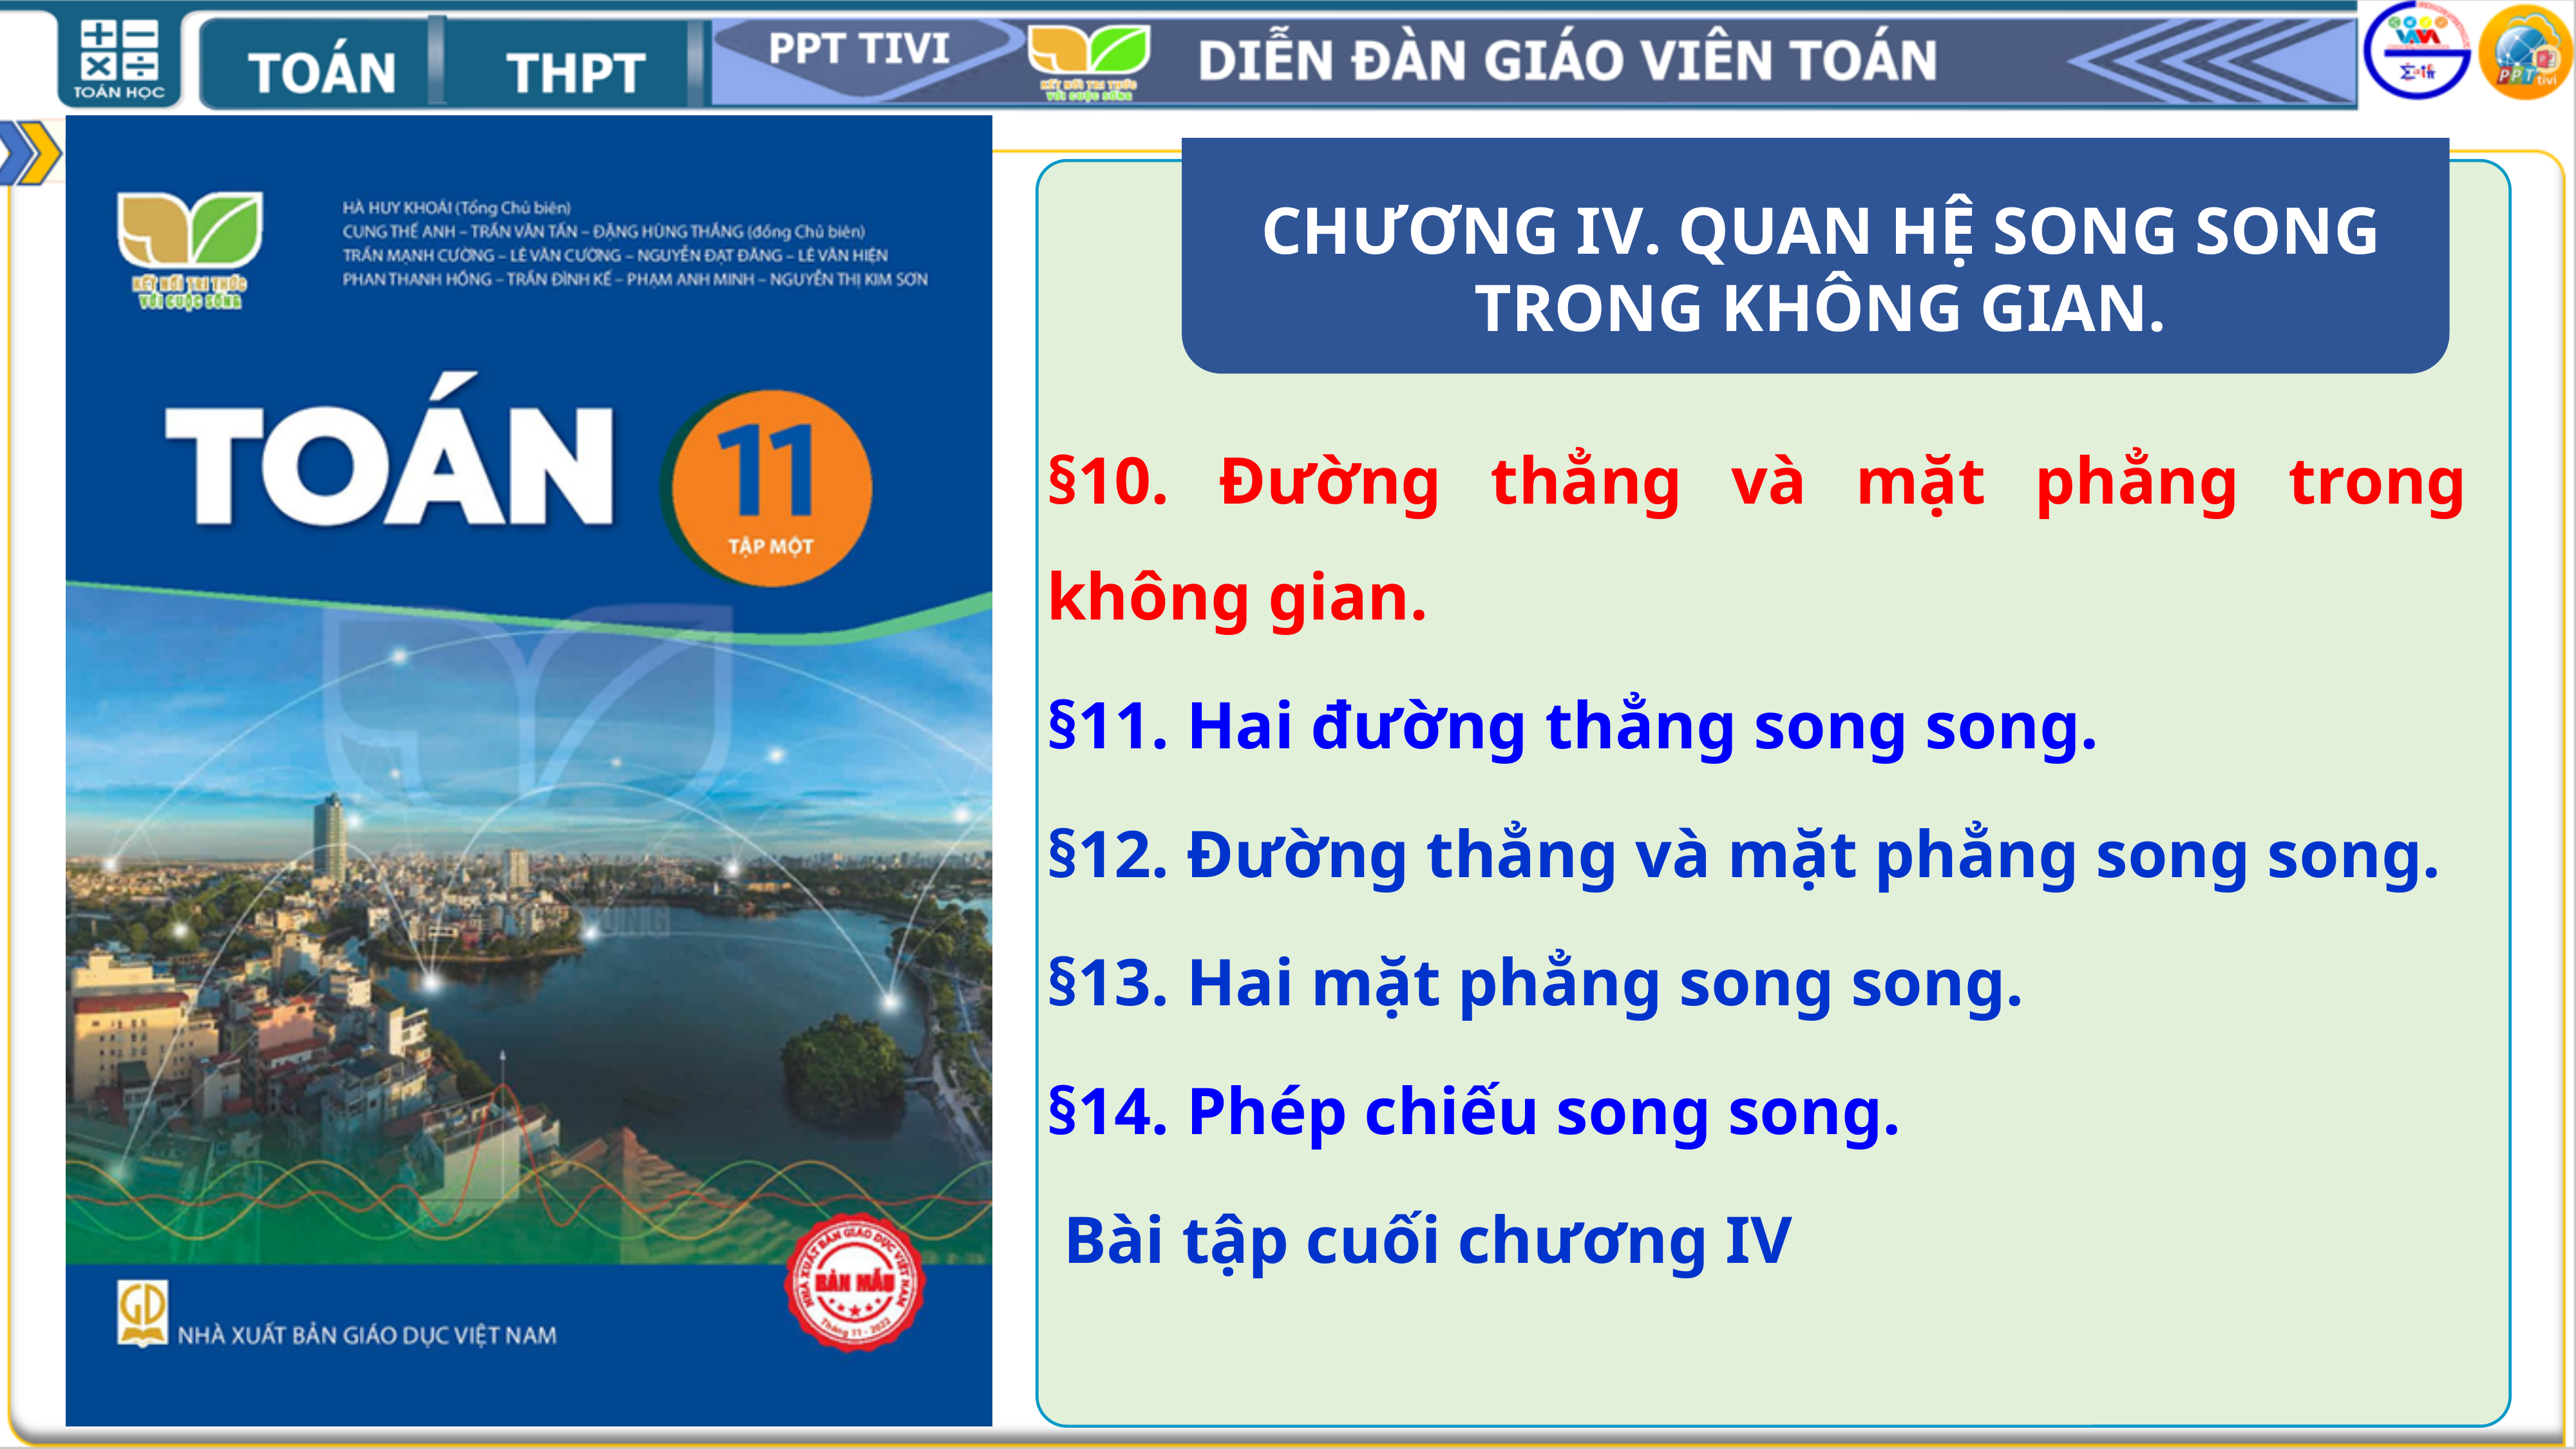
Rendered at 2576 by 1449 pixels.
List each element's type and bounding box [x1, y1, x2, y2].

text_box [1036, 133, 2510, 1426]
picture [0, 0, 2576, 1449]
